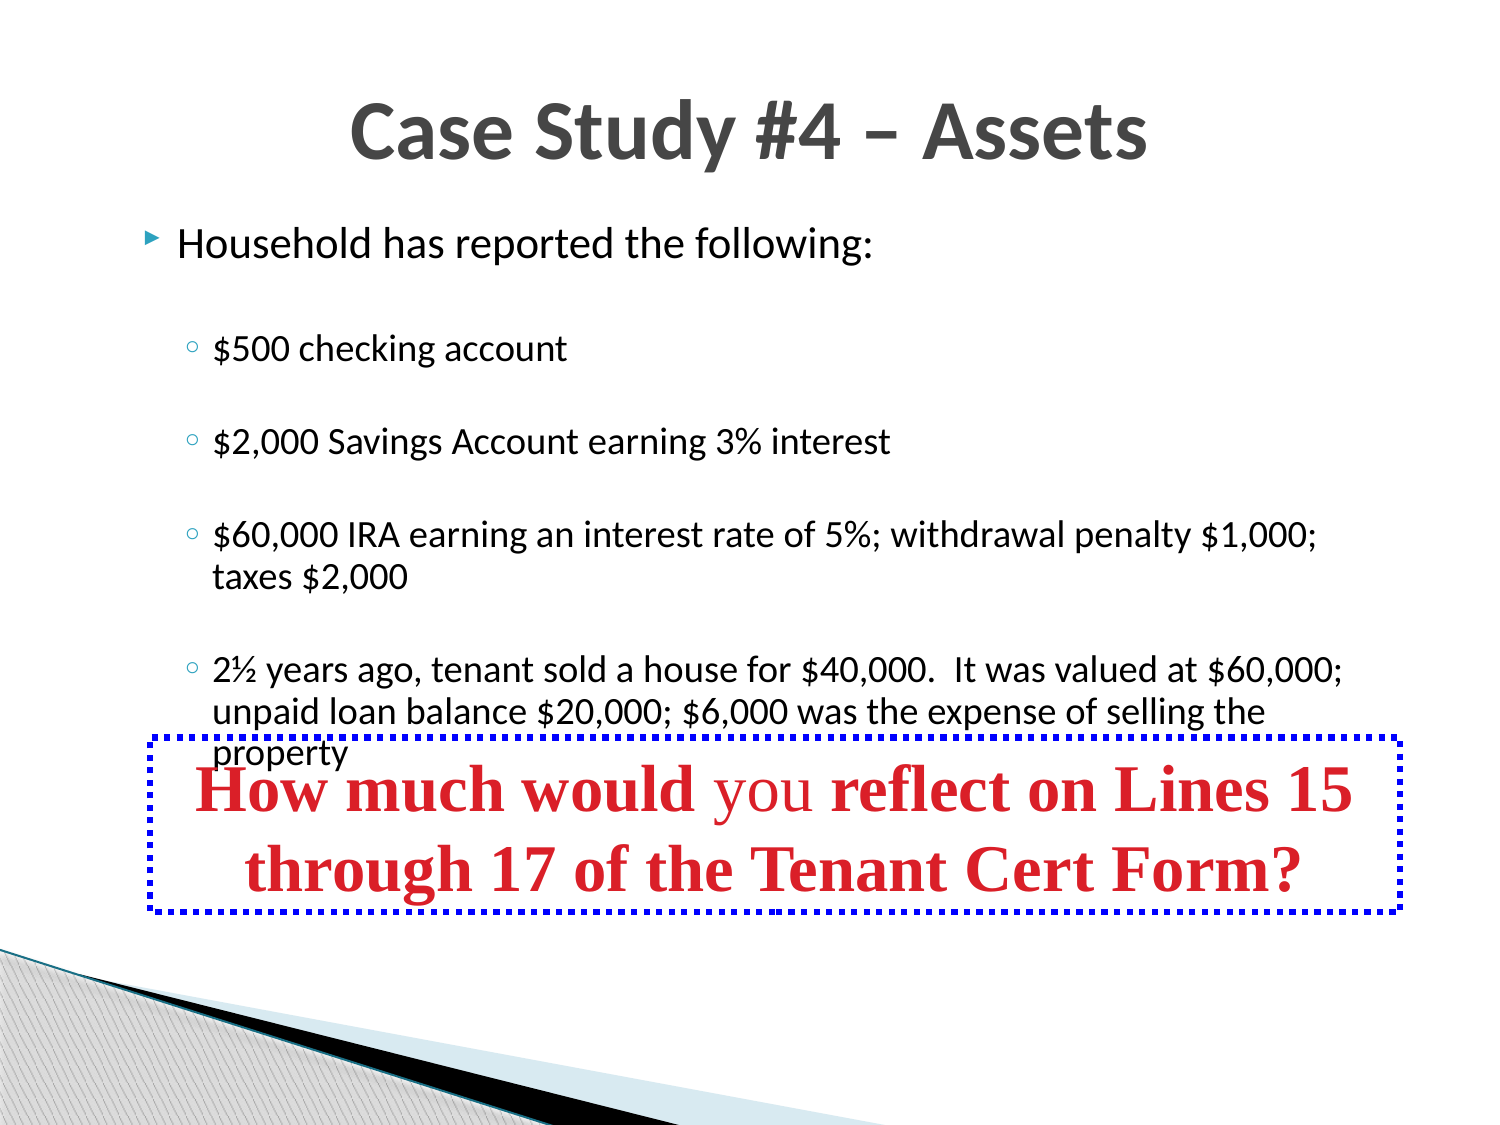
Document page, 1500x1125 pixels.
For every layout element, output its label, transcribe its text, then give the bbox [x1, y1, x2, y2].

list Household has reported the following: $500 checking account $2,000 Savings Account earning 3% interest $60,000 IRA earning an interest rate of 5%; withdrawal penalty $1,000; taxes $2,000 2½ years ago, tenant sold a house for $40,000. It was valued at $60,000; unpaid loan balance $20,000; $6,000 was the expense of selling the property [112, 212, 1388, 788]
title Case Study #4 – Assets [112, 62, 1388, 188]
text_box How much would you reflect on Lines 15 through 17 of the Tenant Cert Form? [150, 737, 1400, 913]
